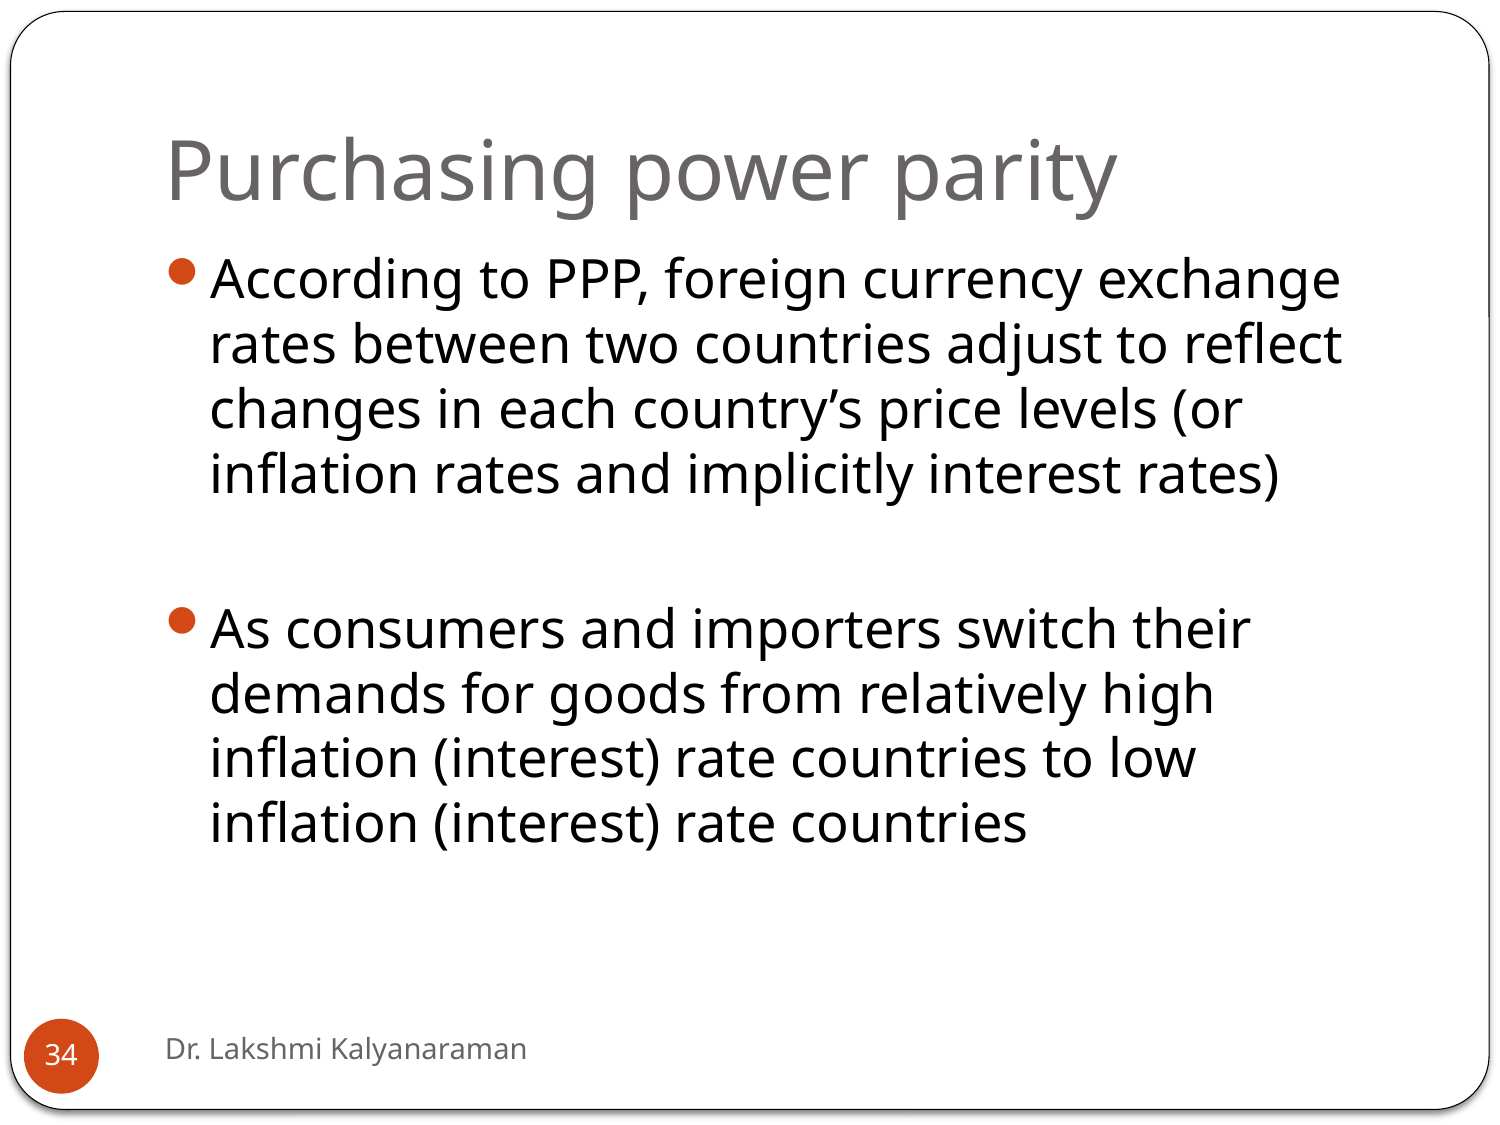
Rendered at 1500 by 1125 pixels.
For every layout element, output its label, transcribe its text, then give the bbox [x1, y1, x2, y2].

title Purchasing power parity [150, 45, 1425, 233]
footer Dr. Lakshmi Kalyanaraman [150, 1012, 800, 1088]
list According to PPP, foreign currency exchange rates between two countries adjust to reflect changes in each country’s price levels (or inflation rates and implicitly interest rates) As consumers and importers switch their demands for goods from relatively high inflation (interest) rate countries to low inflation (interest) rate countries [150, 237, 1425, 988]
slide_number 34 [23, 1018, 99, 1094]
